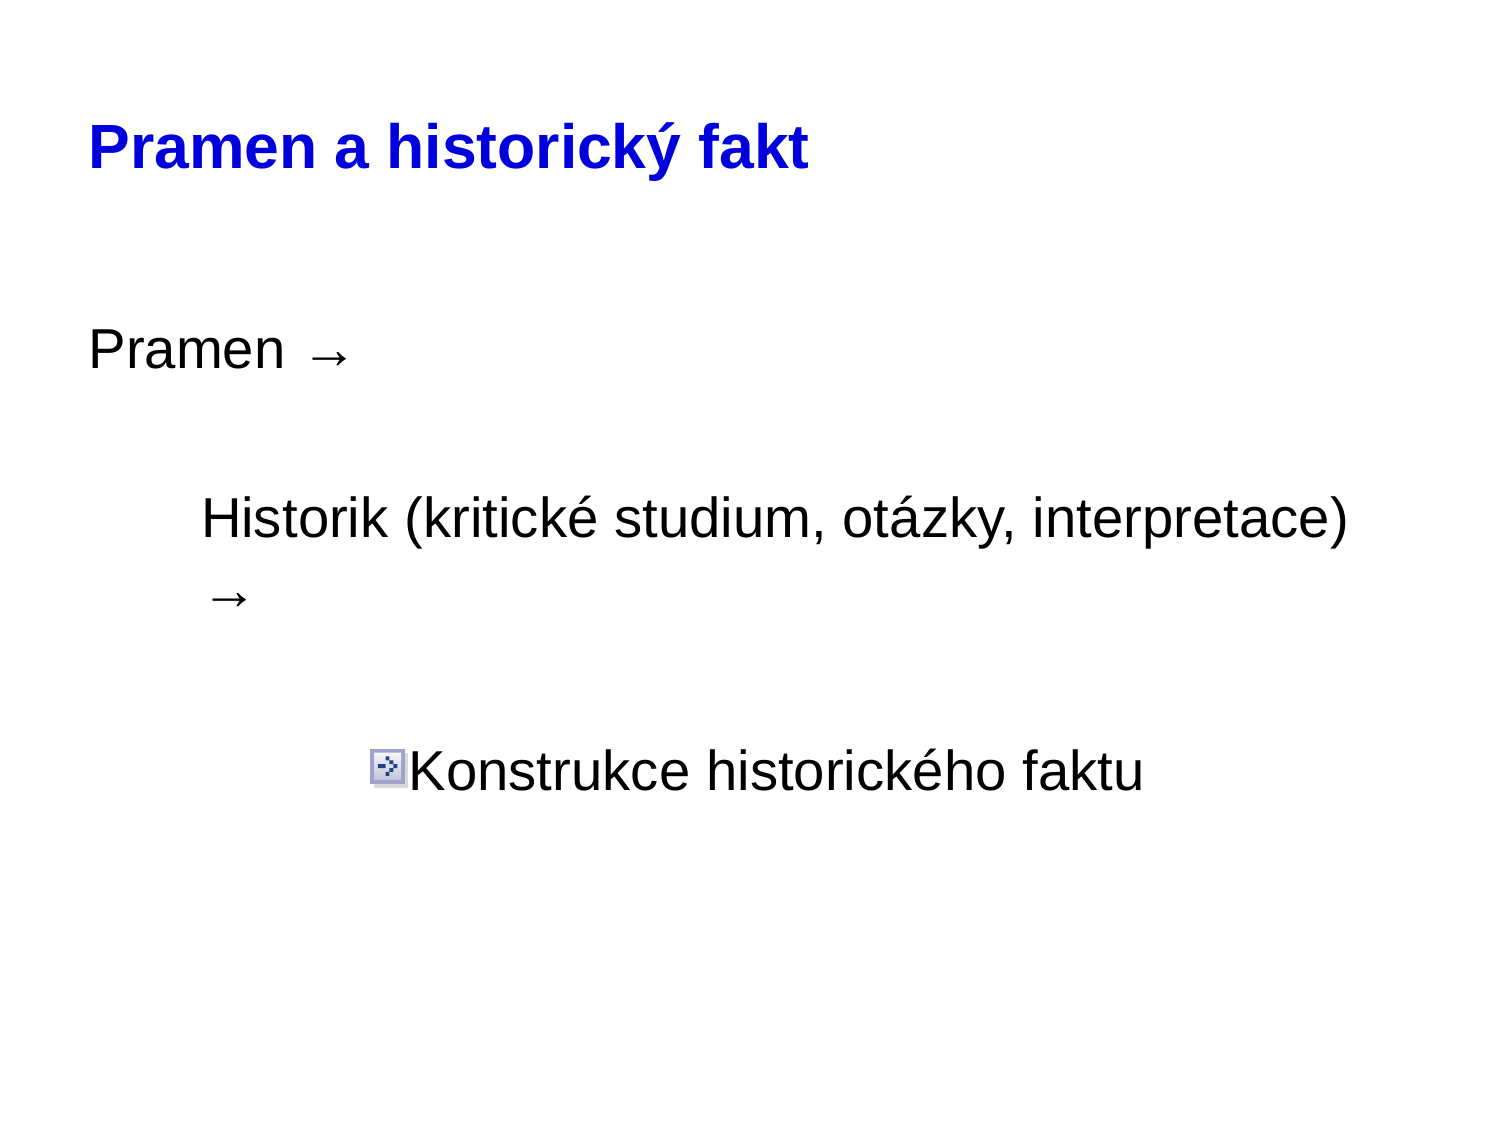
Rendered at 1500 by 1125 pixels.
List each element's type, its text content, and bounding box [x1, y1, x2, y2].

list Pramen → Historik (kritické studium, otázky, interpretace) → Konstrukce historického faktu [88, 307, 1412, 957]
title Pramen a historický fakt [88, 118, 1412, 193]
